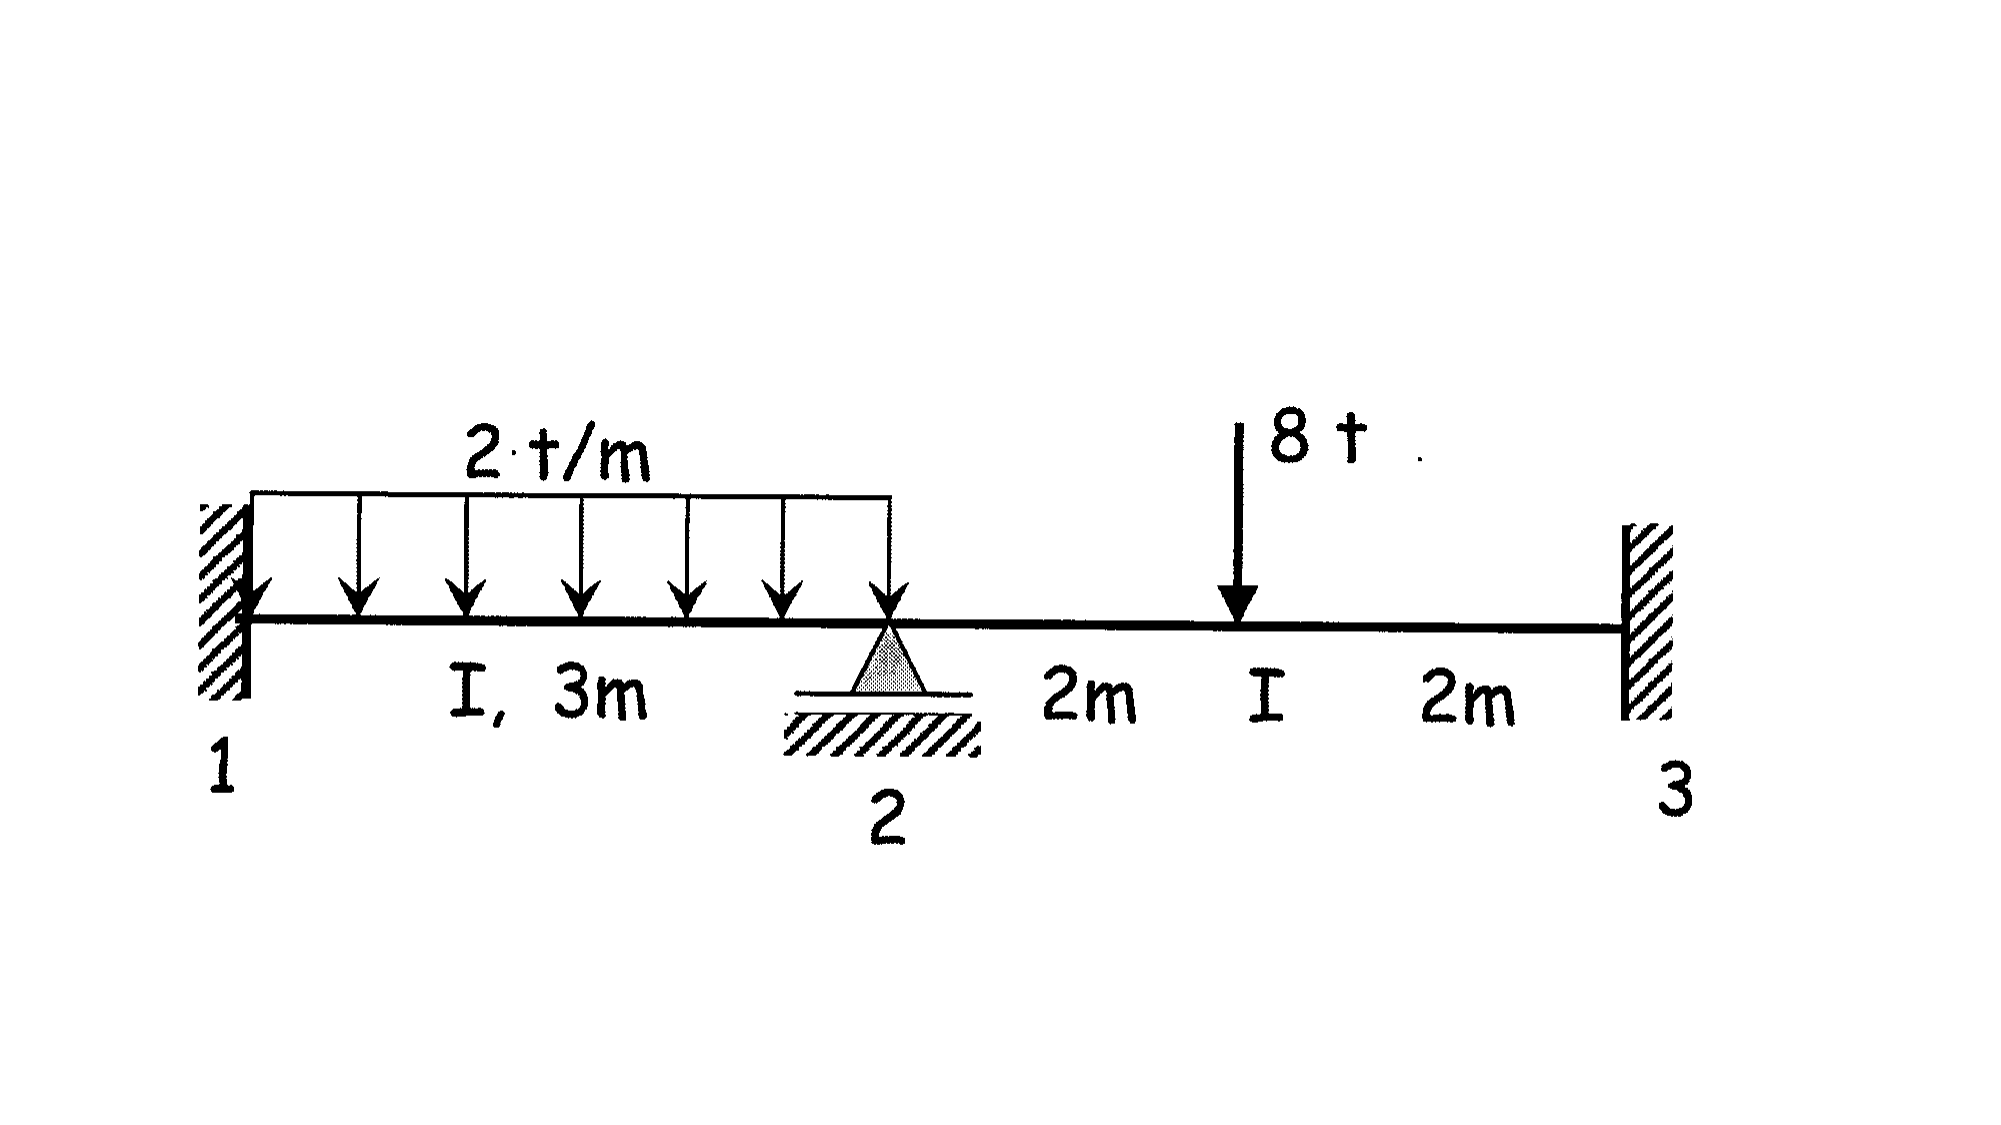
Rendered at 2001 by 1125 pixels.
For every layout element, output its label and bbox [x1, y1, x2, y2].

list [137, 382, 1863, 930]
